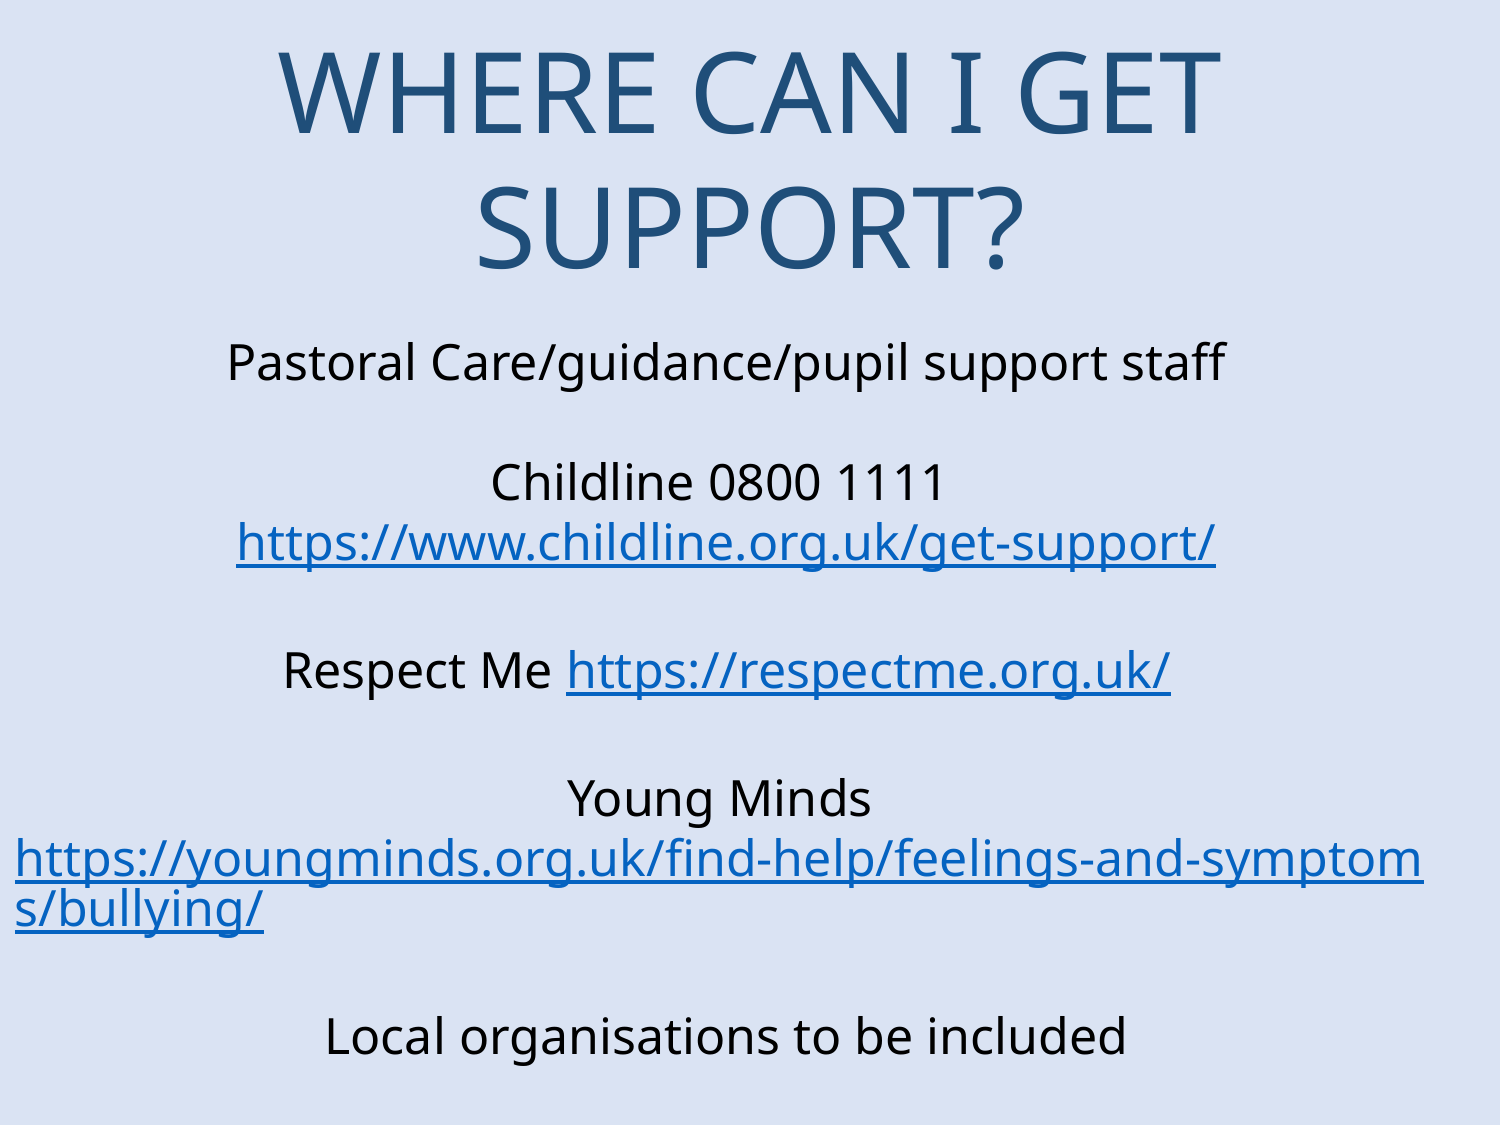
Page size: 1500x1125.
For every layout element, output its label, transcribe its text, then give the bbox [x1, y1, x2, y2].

text_box Pastoral Care/guidance/pupil support staff Childline 0800 1111 https://www.childline.org.uk/get-support/ Respect Me https://respectme.org.uk/ Young Minds https://youngminds.org.uk/find-help/feelings-and-symptoms/bullying/ Local organisations to be included [0, 322, 1453, 1023]
text_box WHERE CAN I GET SUPPORT? [0, 13, 1500, 299]
